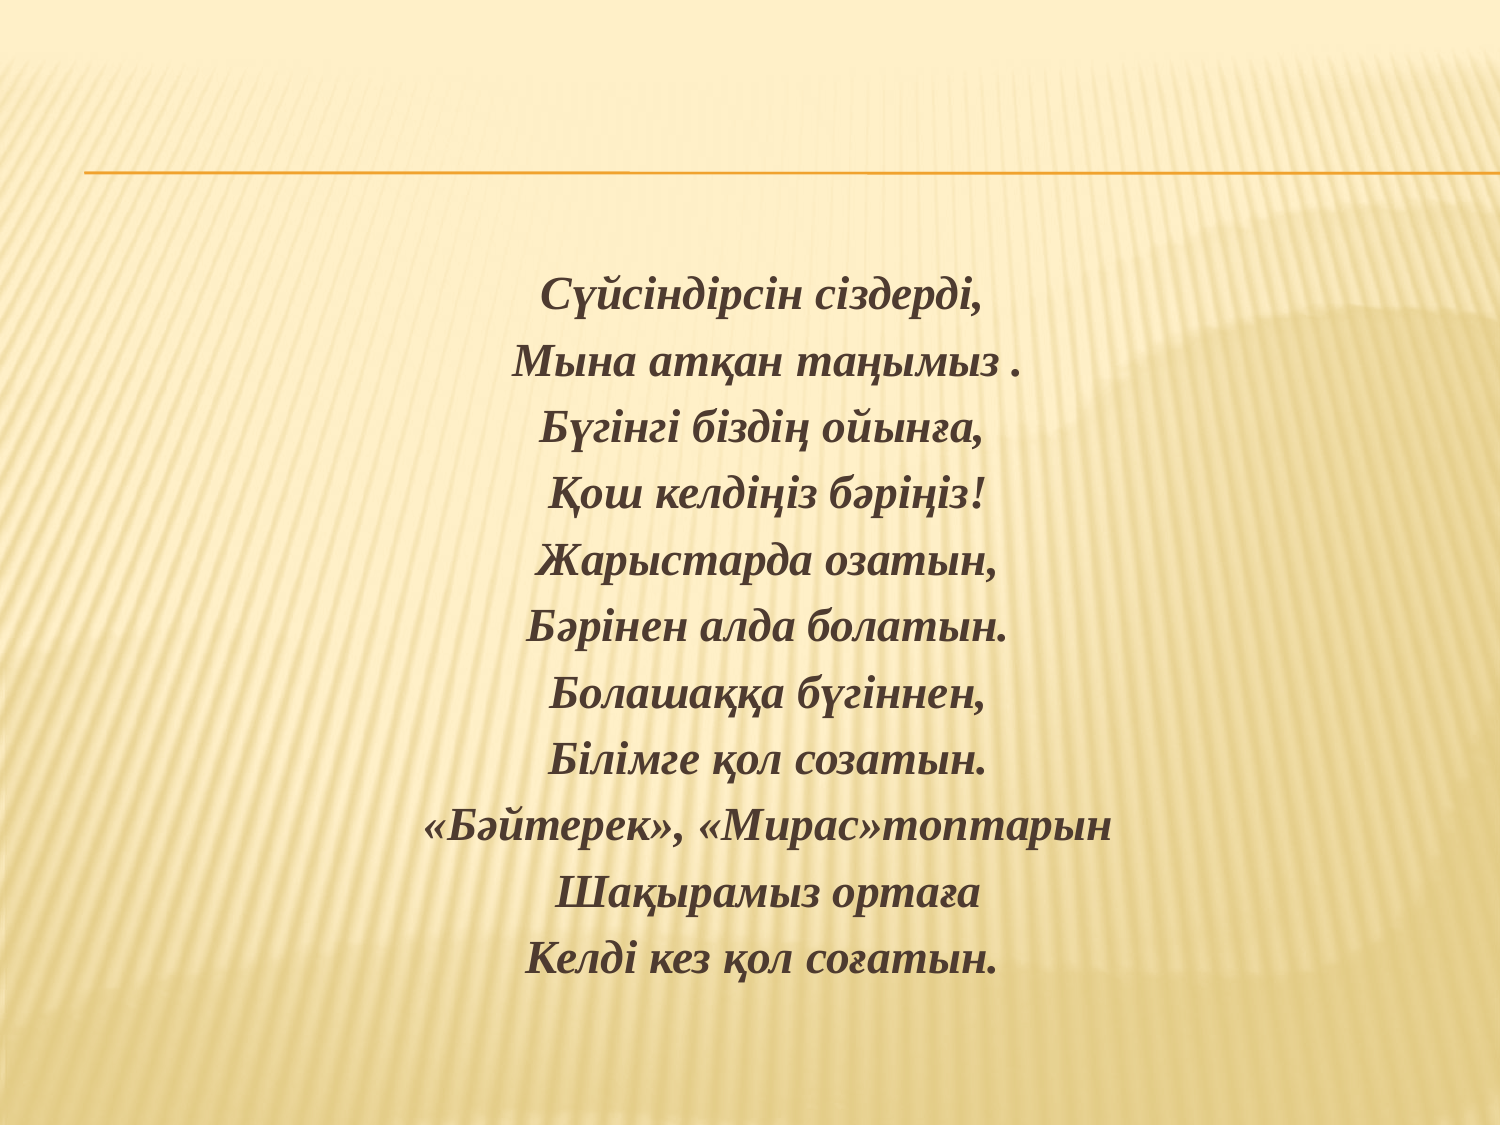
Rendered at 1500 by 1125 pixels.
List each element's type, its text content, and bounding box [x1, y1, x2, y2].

list Сүйсіндірсін сіздерді, Мына атқан таңымыз . Бүгінгі біздің ойынға, Қош келдіңіз бәріңіз! Жарыстарда озатын, Бәрінен алда болатын. Болашаққа бүгіннен, Білімге қол созатын. «Бәйтерек», «Мирас»топтарын Шақырамыз ортаға Келді кез қол соғатын. [50, 254, 1475, 998]
